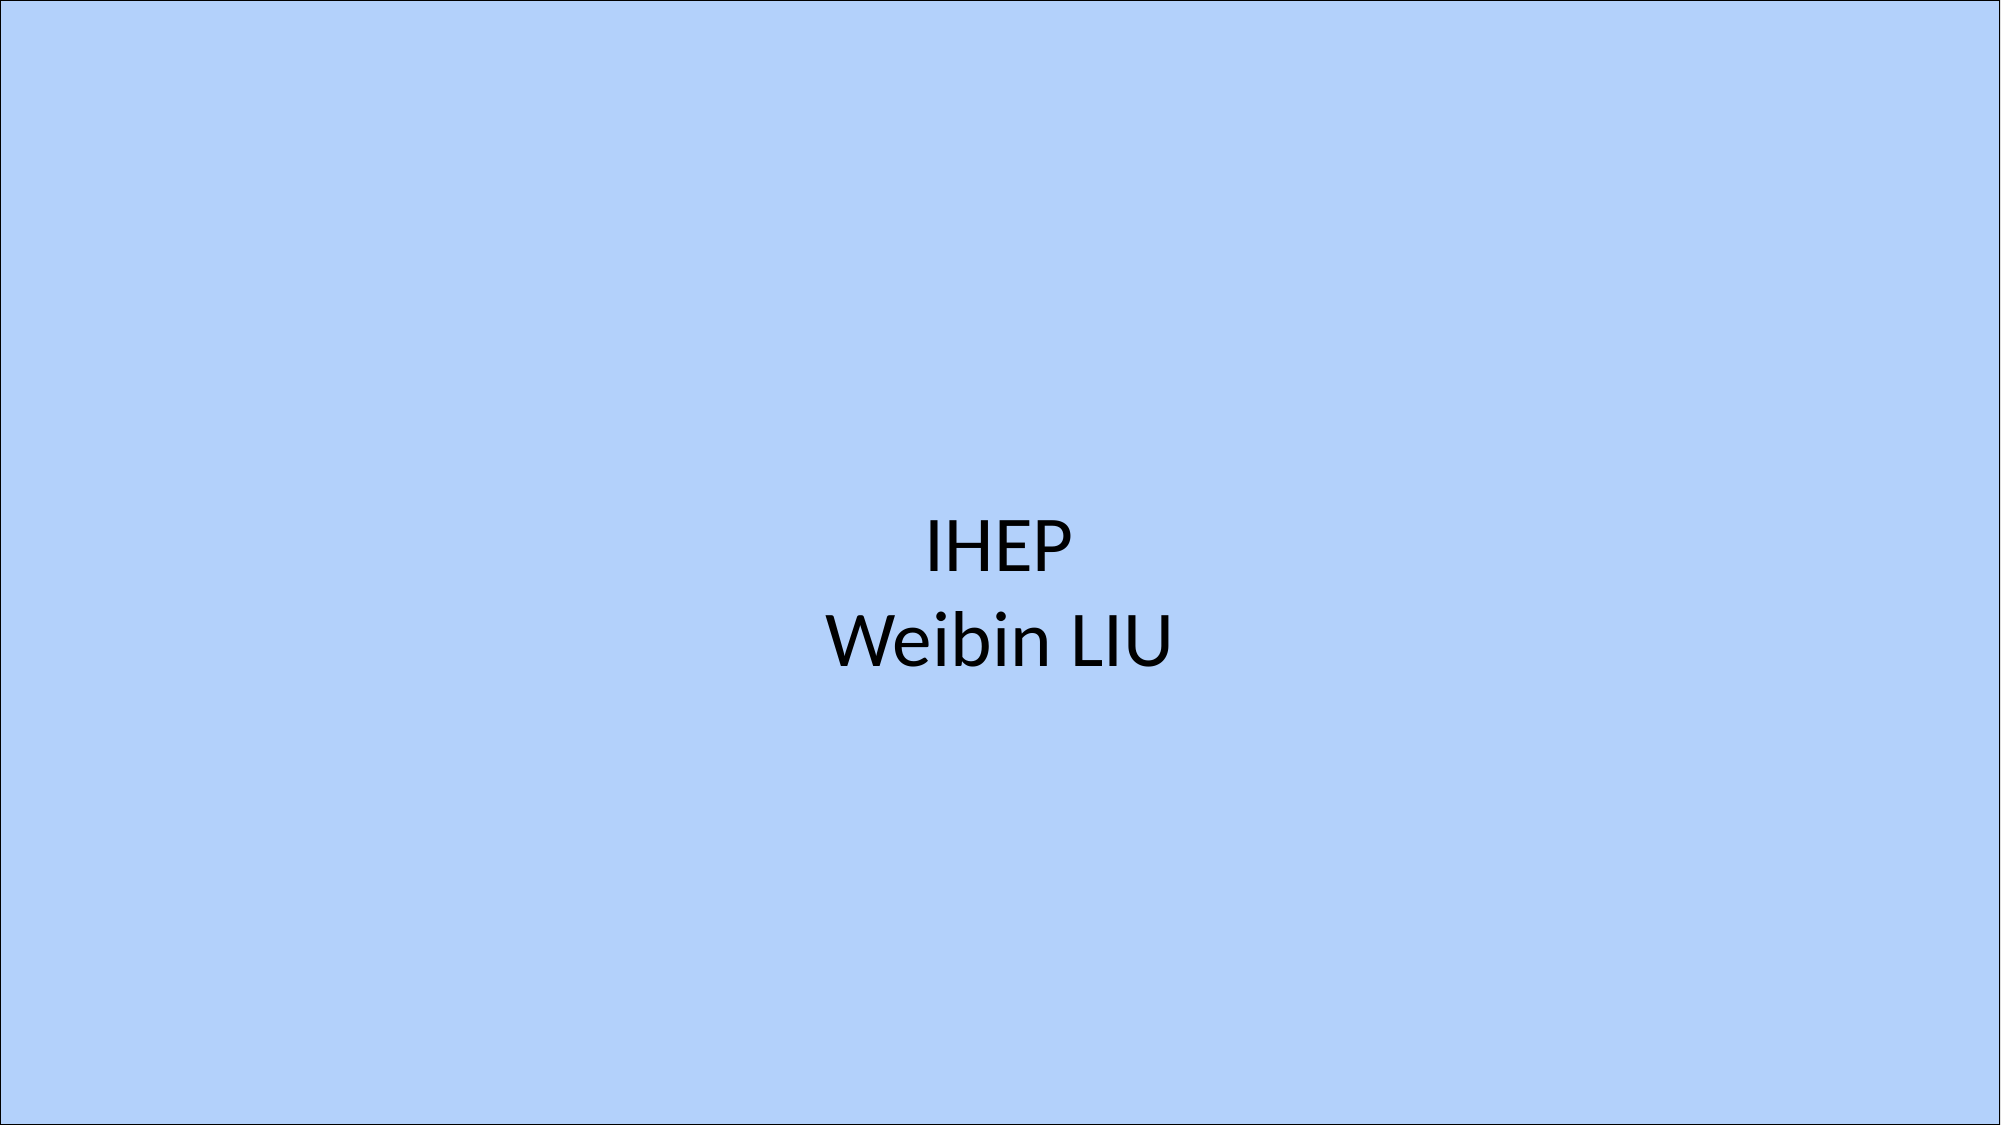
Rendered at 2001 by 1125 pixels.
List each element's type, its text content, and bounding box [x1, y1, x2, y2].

title IHEP Weibin LIU [324, 485, 1675, 640]
